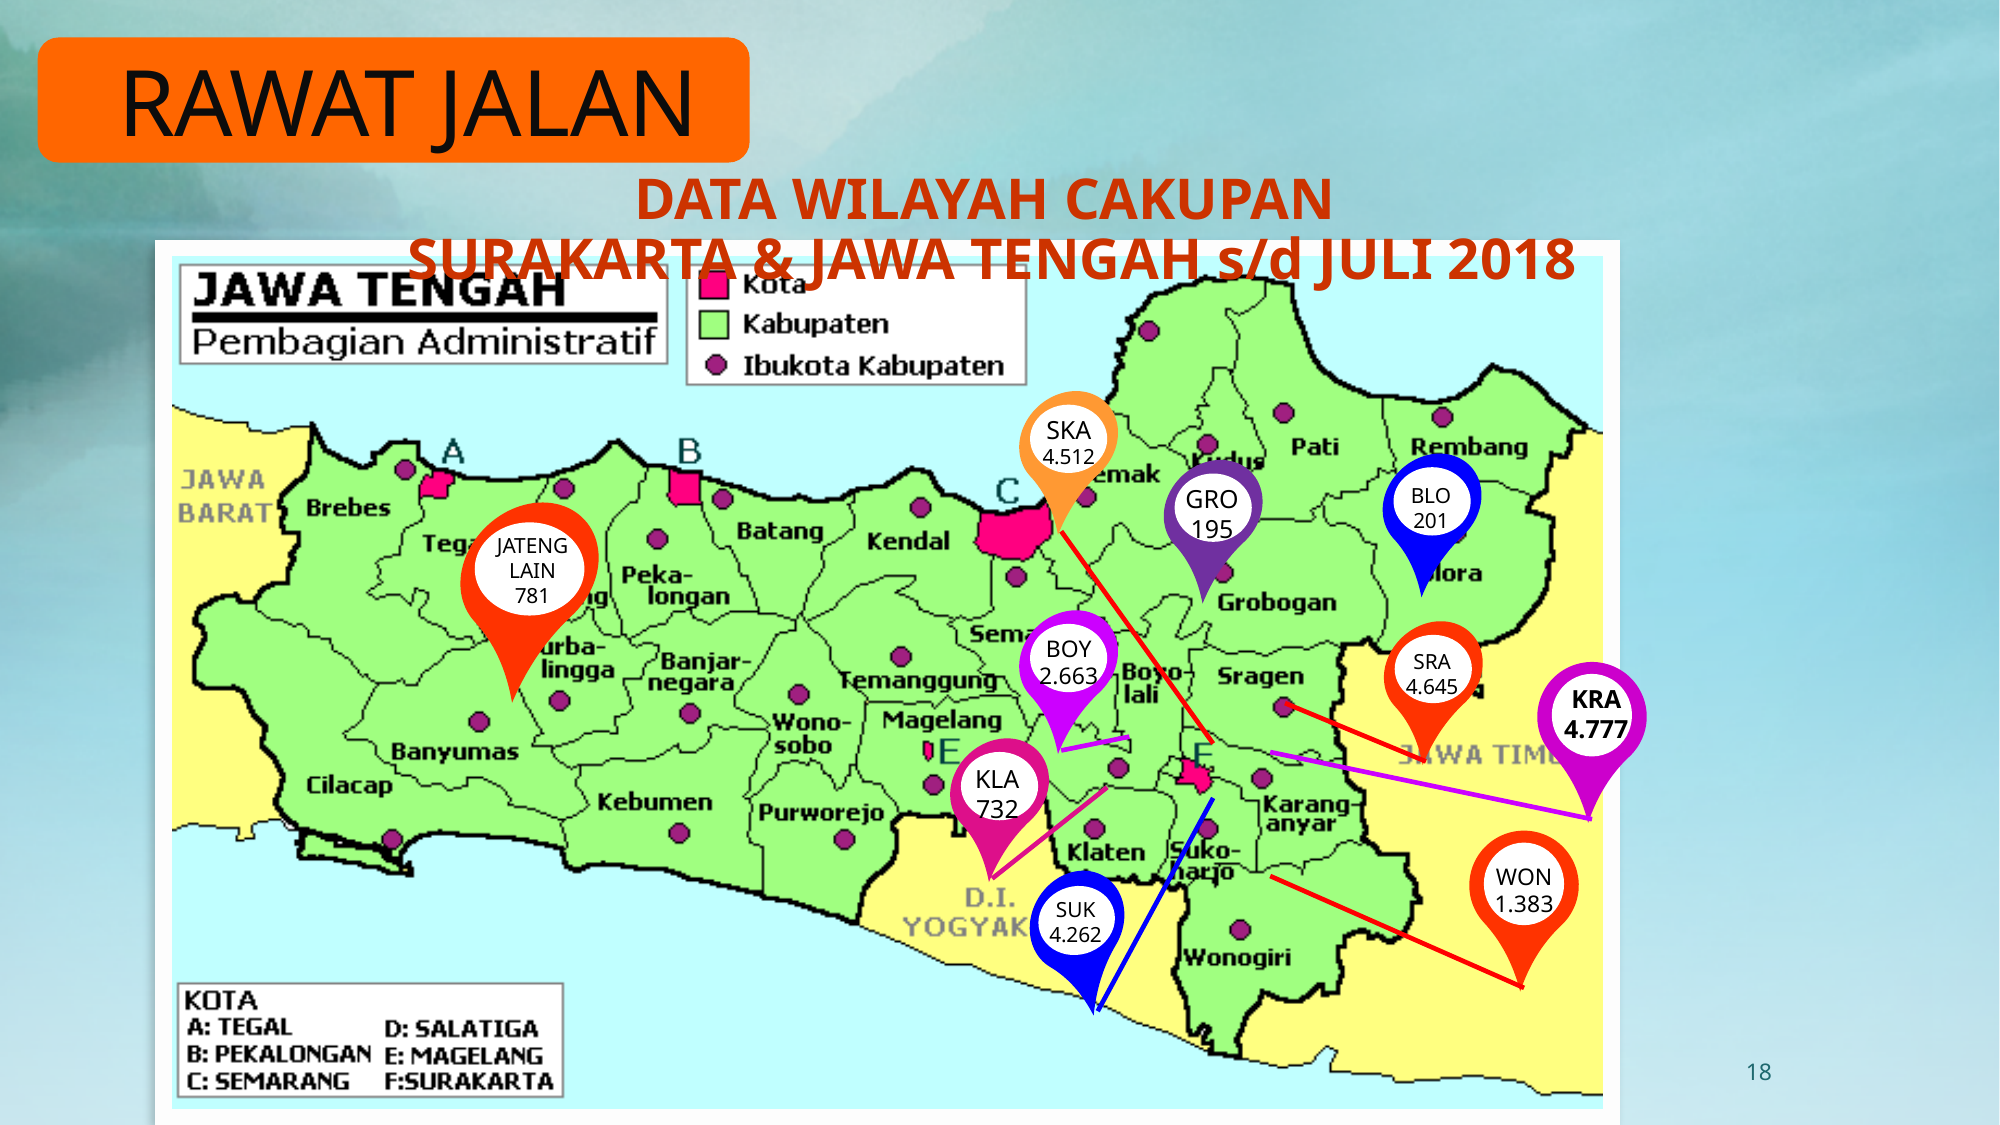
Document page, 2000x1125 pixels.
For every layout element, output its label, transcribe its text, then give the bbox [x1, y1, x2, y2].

text_box [36, 36, 751, 164]
picture [0, 0, 2000, 1125]
title DATA WILAYAH CAKUPAN SURAKARTA & JAWA TENGAH s/d JULI 2018 [338, 162, 1646, 256]
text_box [171, 256, 1650, 1109]
text_box RAWAT JALAN [103, 37, 715, 163]
slide_number 18 [1650, 1042, 1788, 1103]
